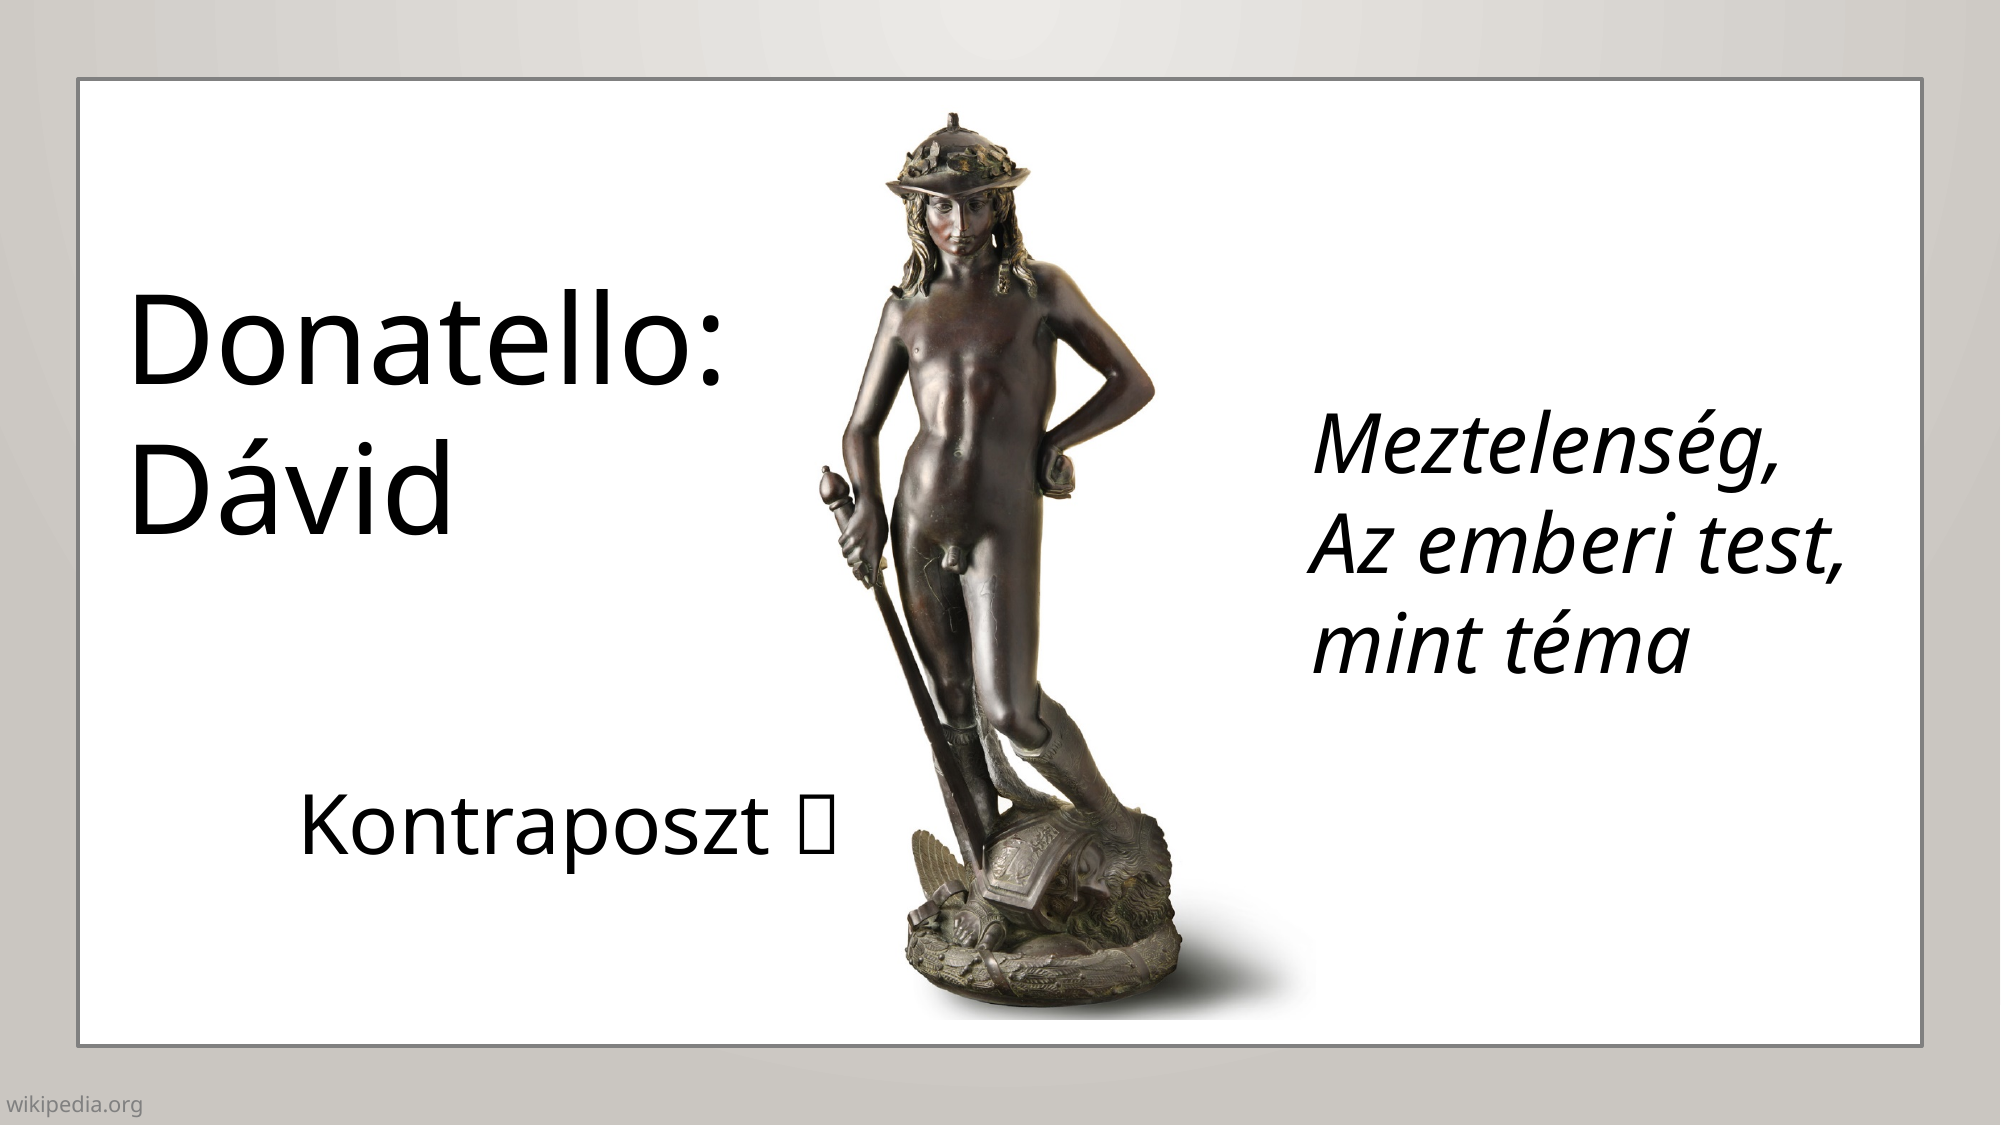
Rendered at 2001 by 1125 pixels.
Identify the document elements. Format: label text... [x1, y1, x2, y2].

text_box Meztelenség, Az emberi test, mint téma [1369, 382, 1918, 698]
text_box [77, 77, 1923, 1004]
picture [0, 1006, 2000, 1125]
text_box [0, 0, 2000, 1004]
text_box Donatello: Dávid [109, 252, 631, 568]
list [631, 105, 1369, 1020]
text_box Kontraposzt  [282, 763, 631, 879]
